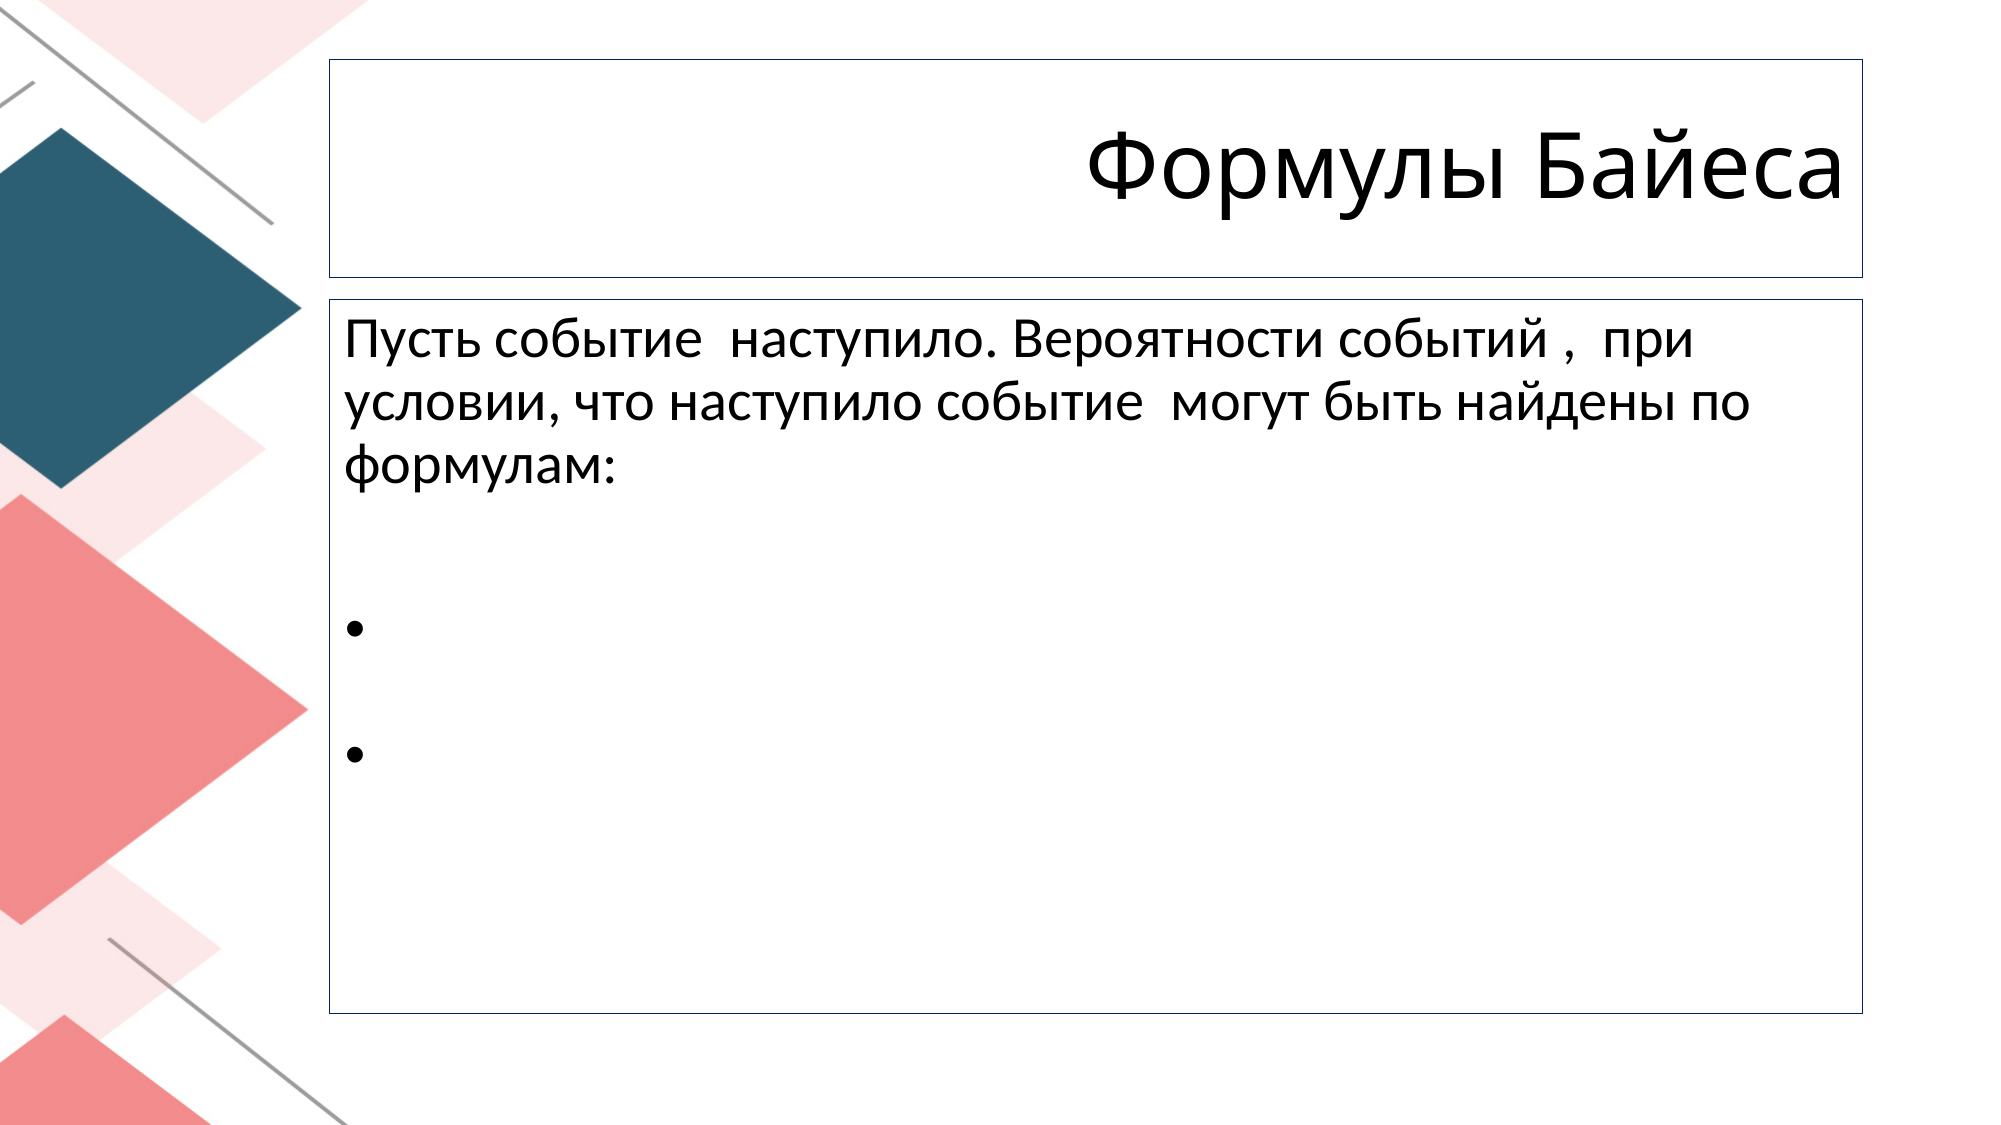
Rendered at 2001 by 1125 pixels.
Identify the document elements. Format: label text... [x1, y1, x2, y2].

title Формулы Байеса [329, 59, 1863, 278]
picture [0, 0, 2000, 1125]
